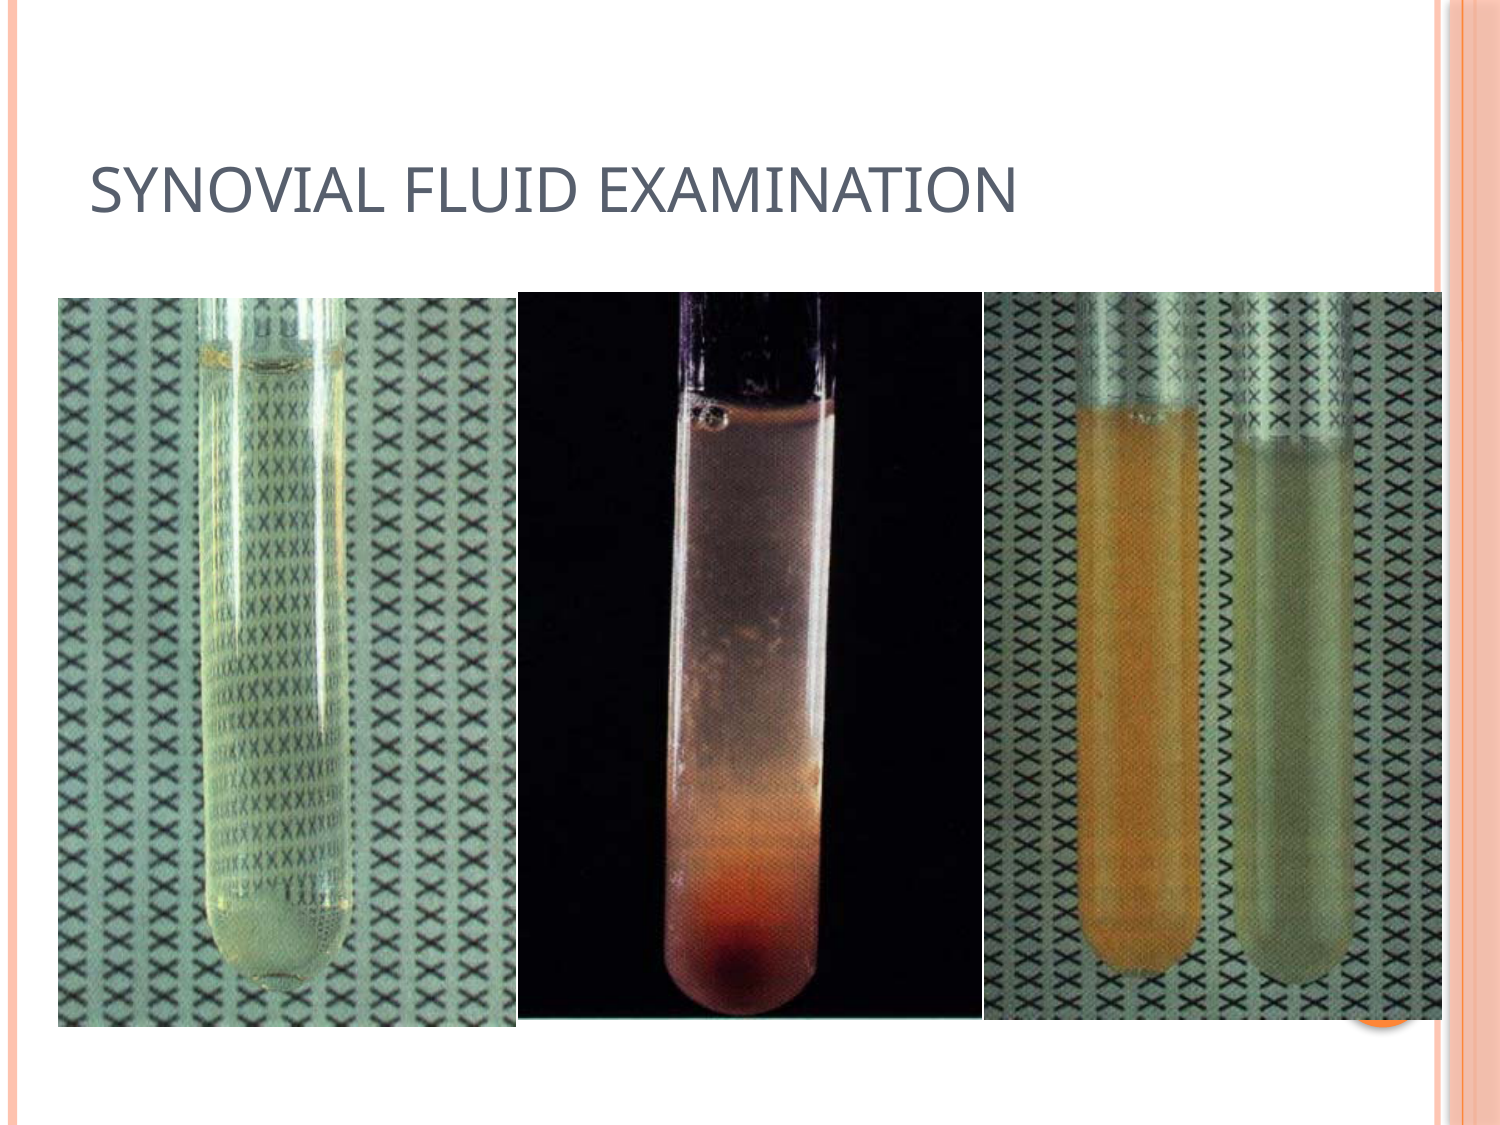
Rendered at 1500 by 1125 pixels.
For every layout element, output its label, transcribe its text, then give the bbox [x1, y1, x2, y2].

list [58, 297, 516, 1027]
picture [983, 292, 1442, 1021]
title SYNOVIAL FLUID EXAMINATION [75, 45, 1300, 233]
picture [518, 292, 982, 1021]
